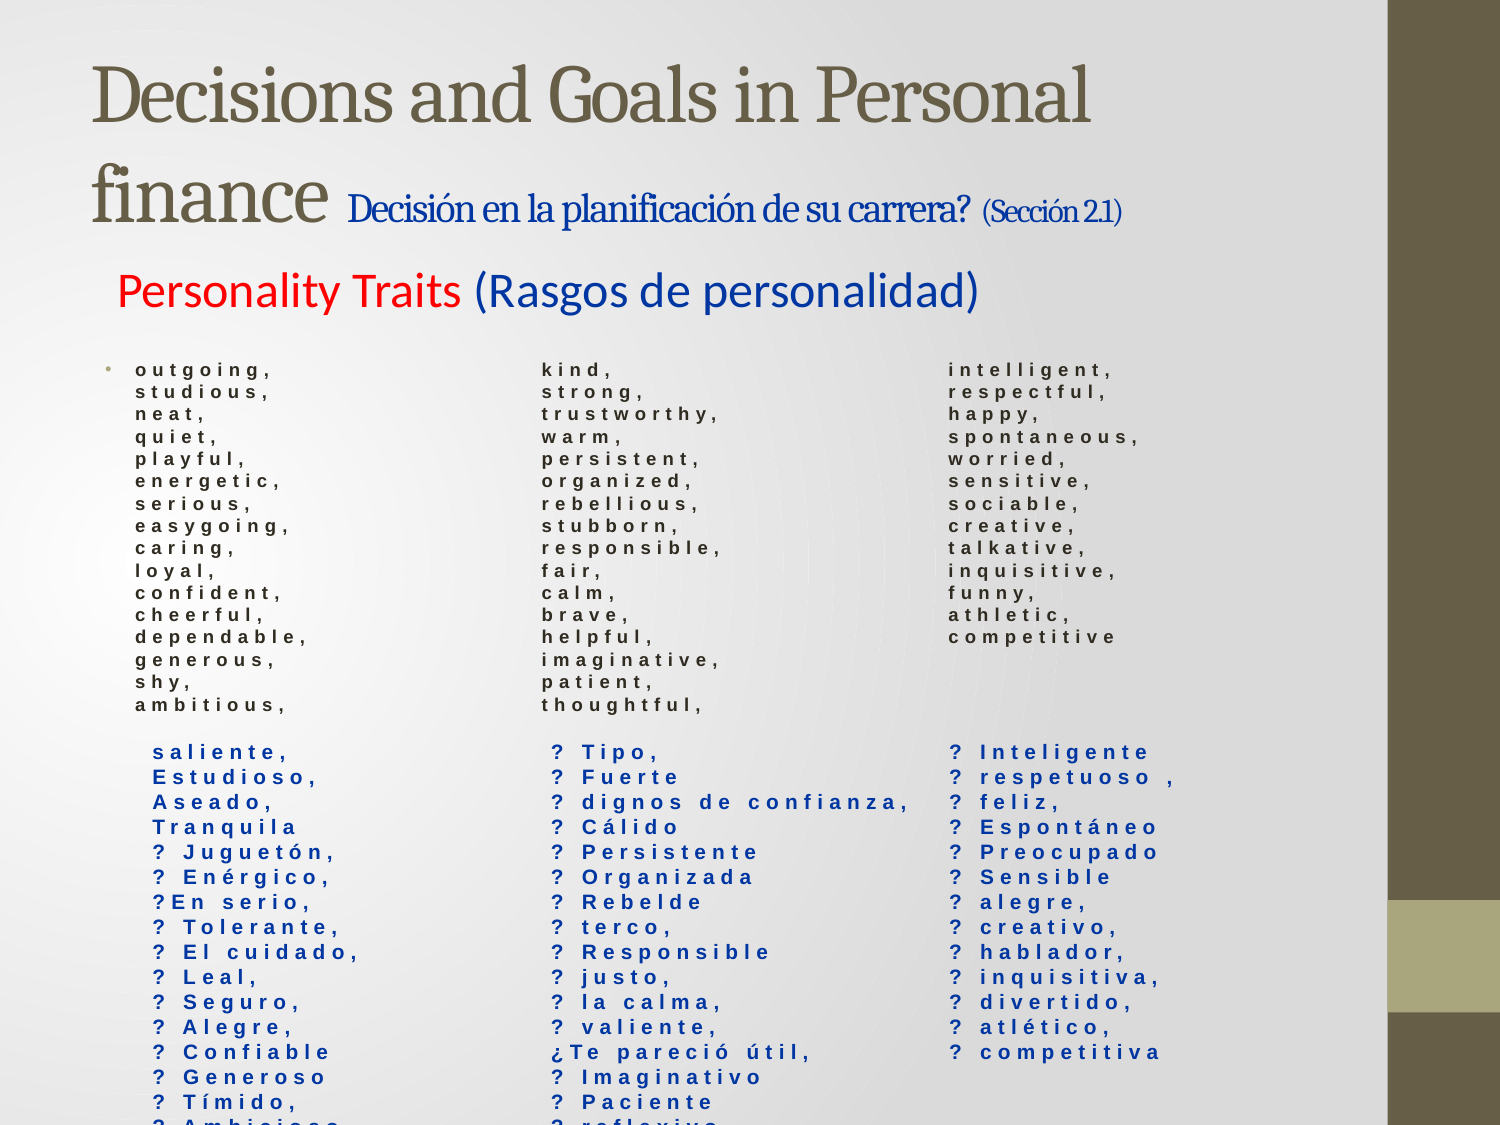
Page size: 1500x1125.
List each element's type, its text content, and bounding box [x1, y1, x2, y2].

text_box Personality Traits (Rasgos de personalidad) [102, 249, 996, 325]
list outgoing, studious, neat, quiet, playful, energetic, serious, easygoing, caring, loyal, confident, cheerful, dependable, generous, shy, ambitious, kind, strong, trustworthy, warm, persistent, organized, rebellious, stubborn, responsible, fair, calm, brave, helpful, imaginative, patient, thoughtful, intelligent, respectful, happy, spontaneous, worried, sensitive, sociable, creative, talkative, inquisitive, funny, athletic, competitive [75, 350, 1325, 725]
text_box saliente, Estudioso, Aseado, Tranquila ? Juguetón, ? Enérgico, ?En serio, ? Tolerante, ? El cuidado, ? Leal, ? Seguro, ? Alegre, ? Confiable ? Generoso ? Tímido, ? Ambicioso ? Tipo, ? Fuerte ? dignos de confianza, ? Cálido ? Persistente ? Organizada ? Rebelde ? terco, ? Responsible ? justo, ? la calma, ? valiente, ¿Te pareció útil, ? Imaginativo ? Paciente ? reflexivo, ? Inteligente ? respetuoso , ? feliz, ? Espontáneo ? Preocupado ? Sensible ? alegre, ? creativo, ? hablador, ? inquisitiva, ? divertido, ? atlético, ? competitiva [137, 731, 1363, 1125]
title Decisions and Goals in Personal finance Decisión en la planificación de su carrera? (Sección 2.1) [75, 45, 1325, 233]
